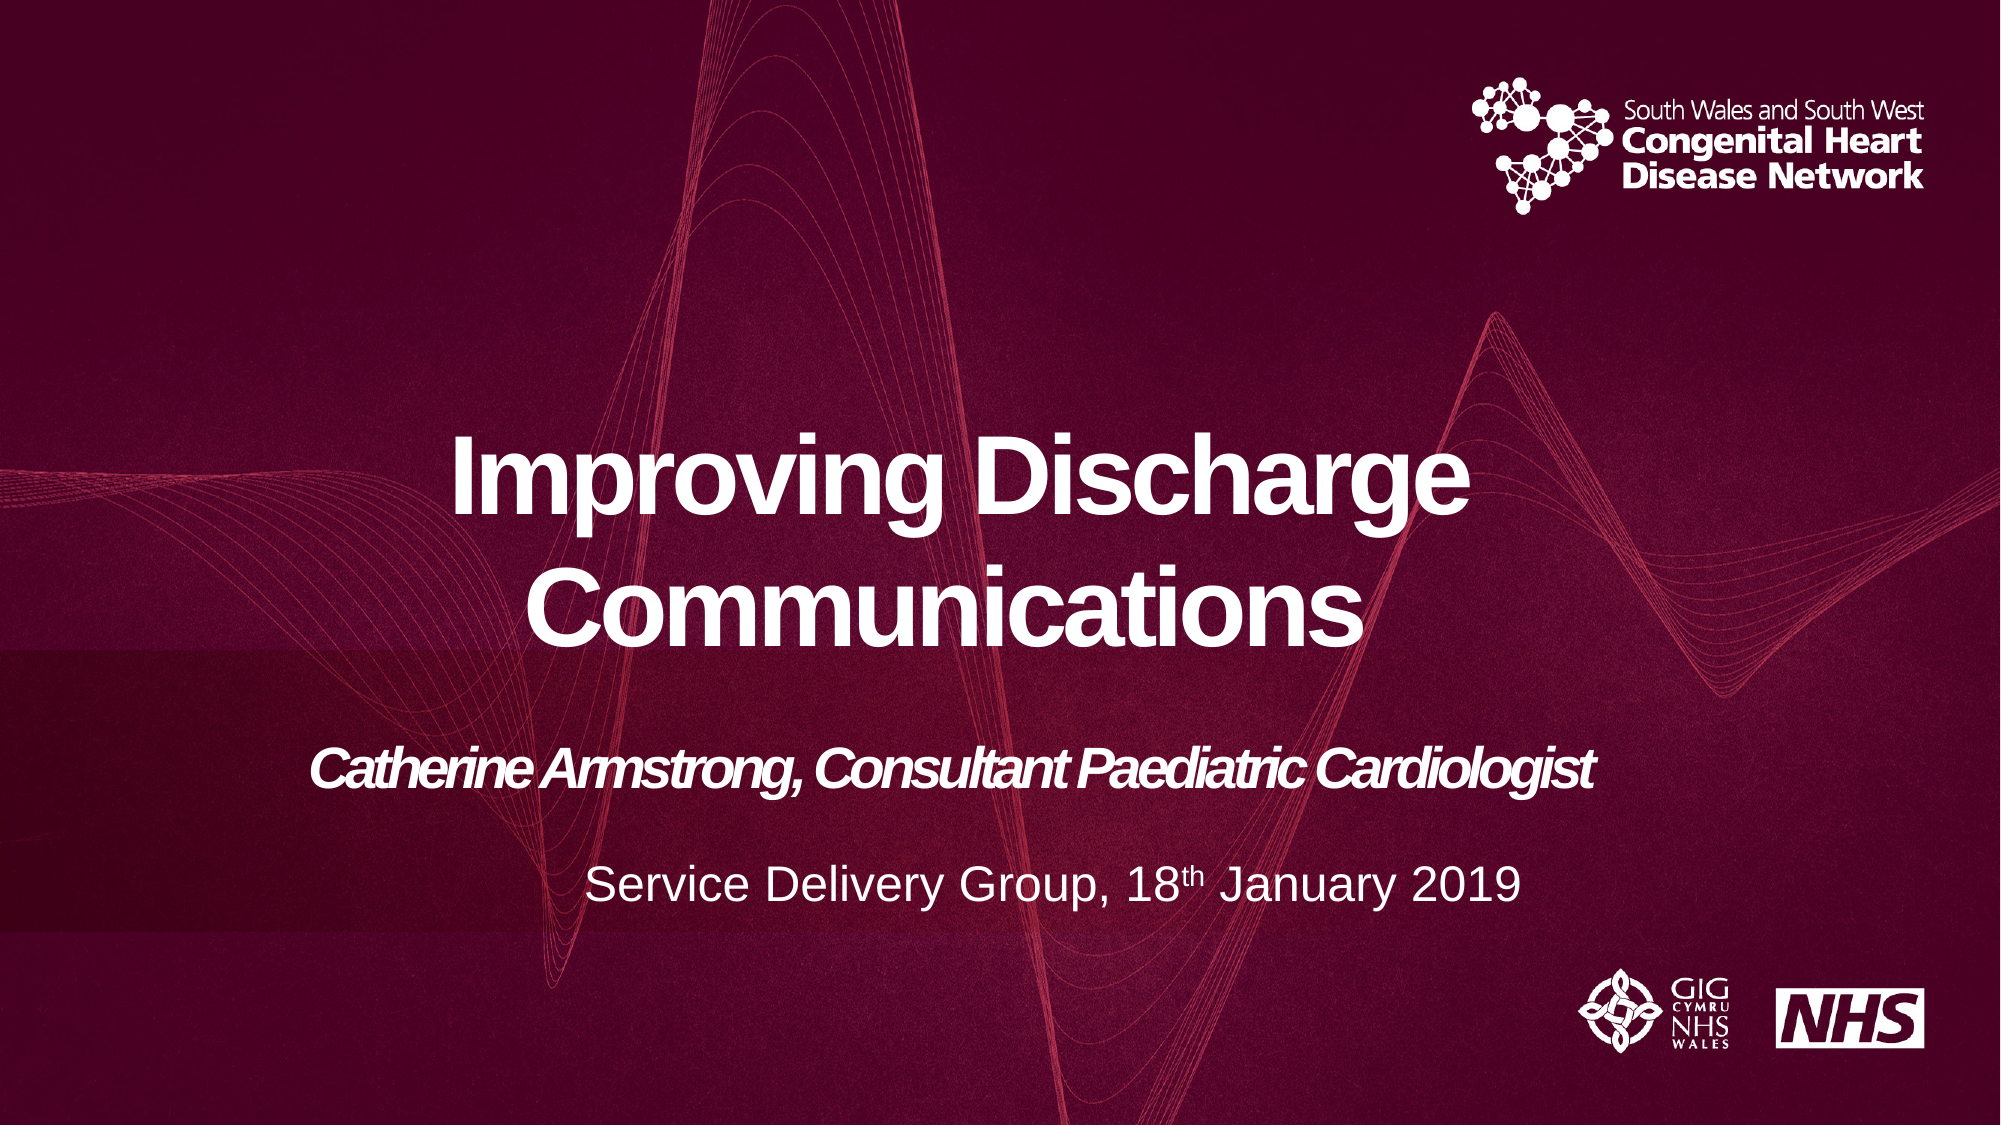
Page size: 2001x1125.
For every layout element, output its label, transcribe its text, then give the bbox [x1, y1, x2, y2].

title Improving Discharge Communications Catherine Armstrong, Consultant Paediatric Cardiologist [78, 267, 1839, 823]
picture [0, 0, 2001, 1125]
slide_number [503, 798, 1603, 965]
